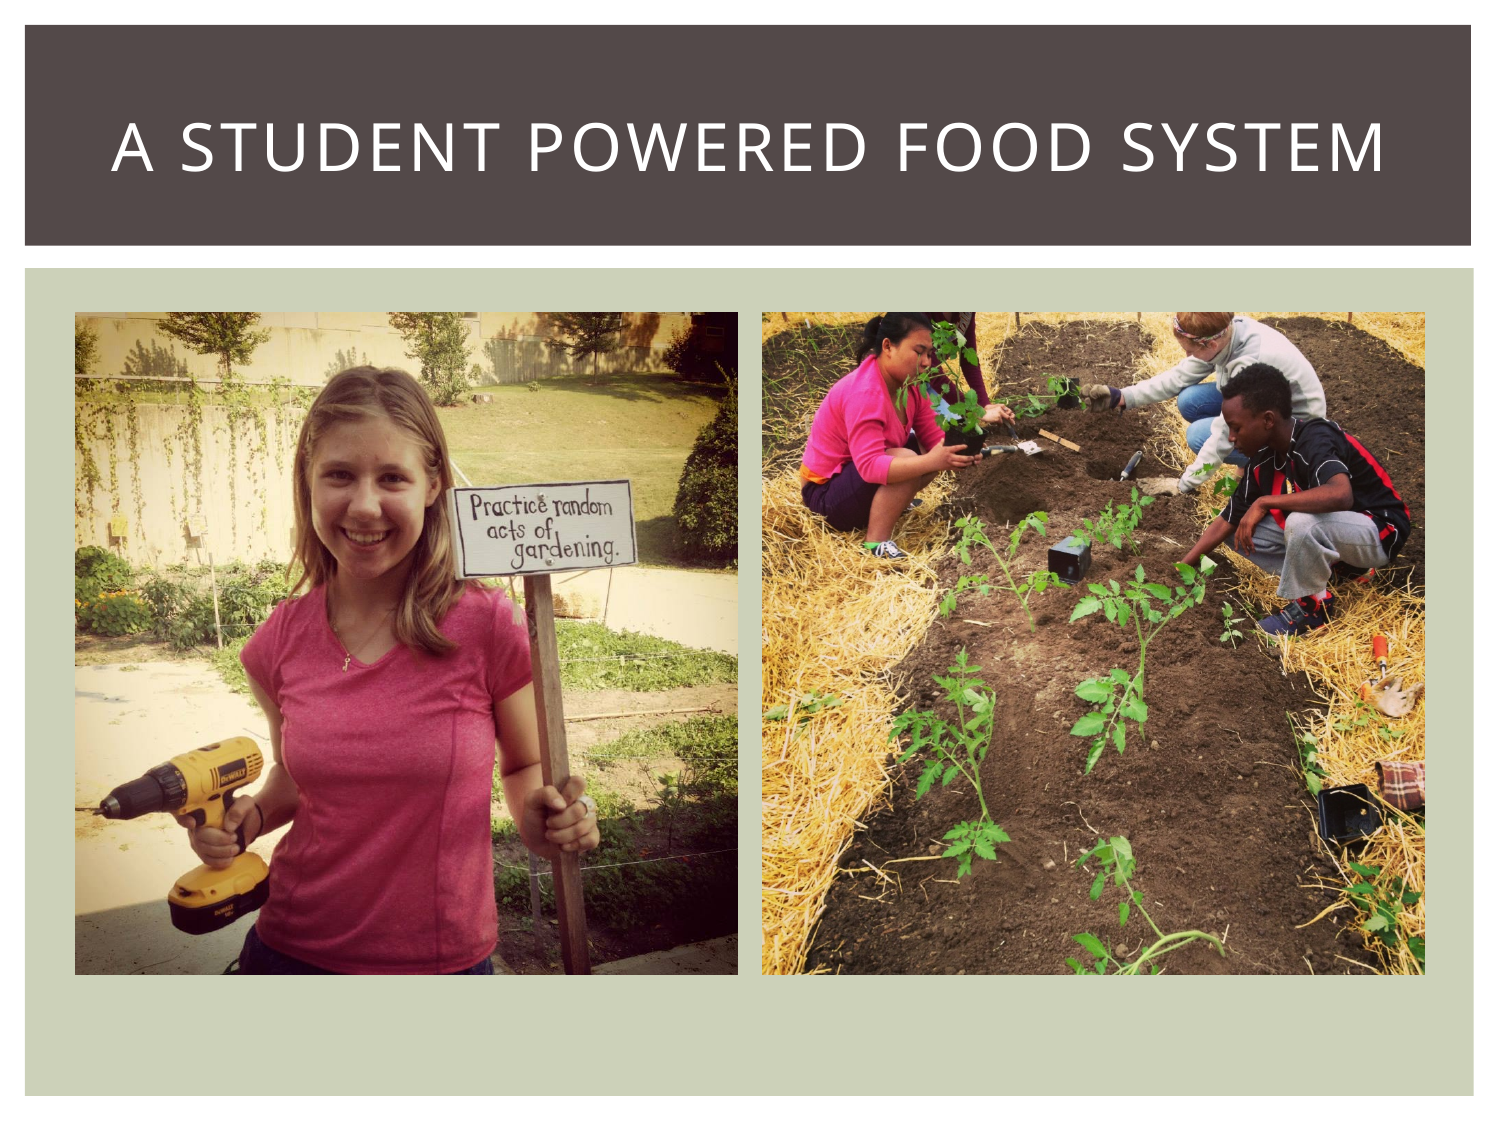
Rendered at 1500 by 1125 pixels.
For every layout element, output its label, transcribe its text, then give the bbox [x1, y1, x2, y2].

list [762, 311, 1426, 975]
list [74, 311, 738, 975]
title A Student Powered Food System [62, 58, 1438, 232]
